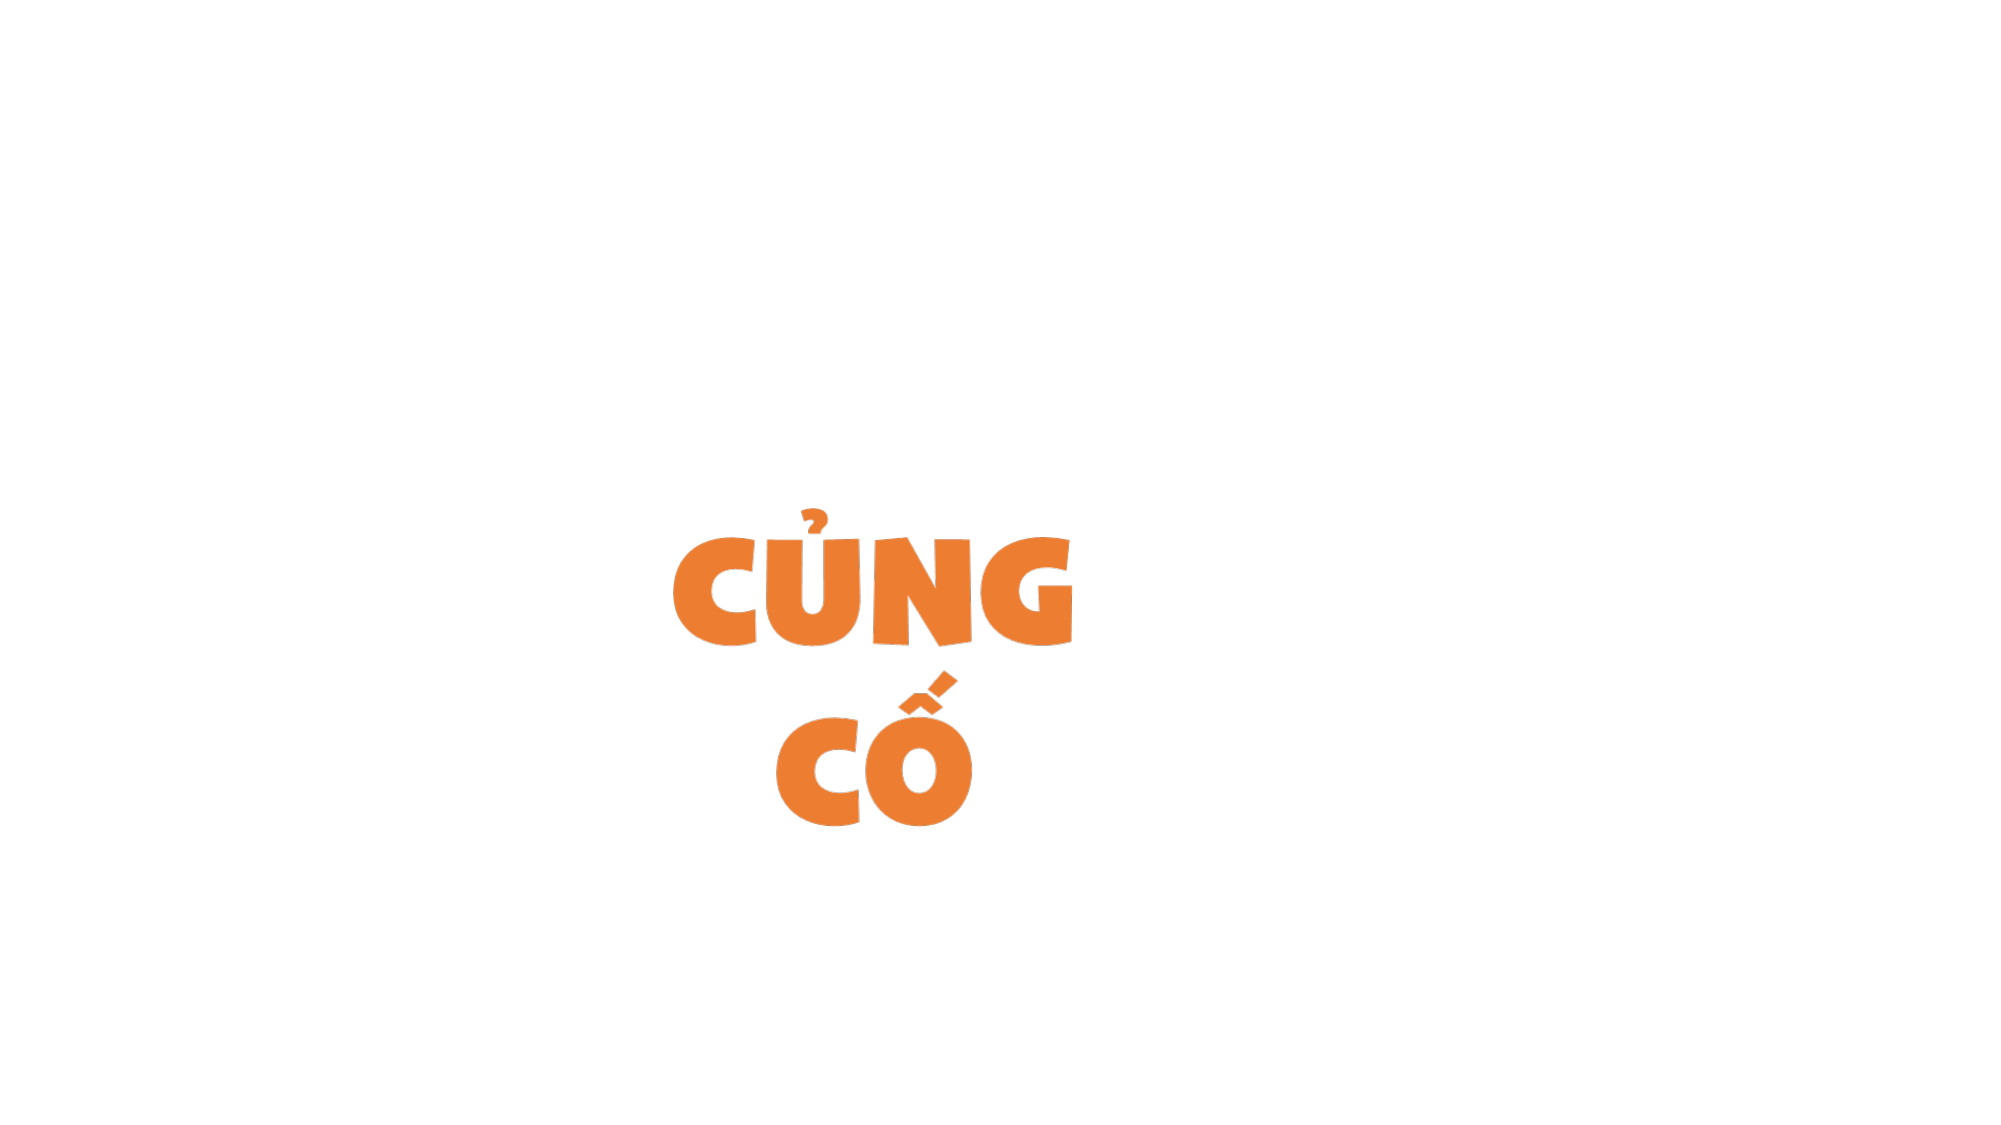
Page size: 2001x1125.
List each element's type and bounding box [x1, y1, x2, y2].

picture [580, 449, 1169, 946]
